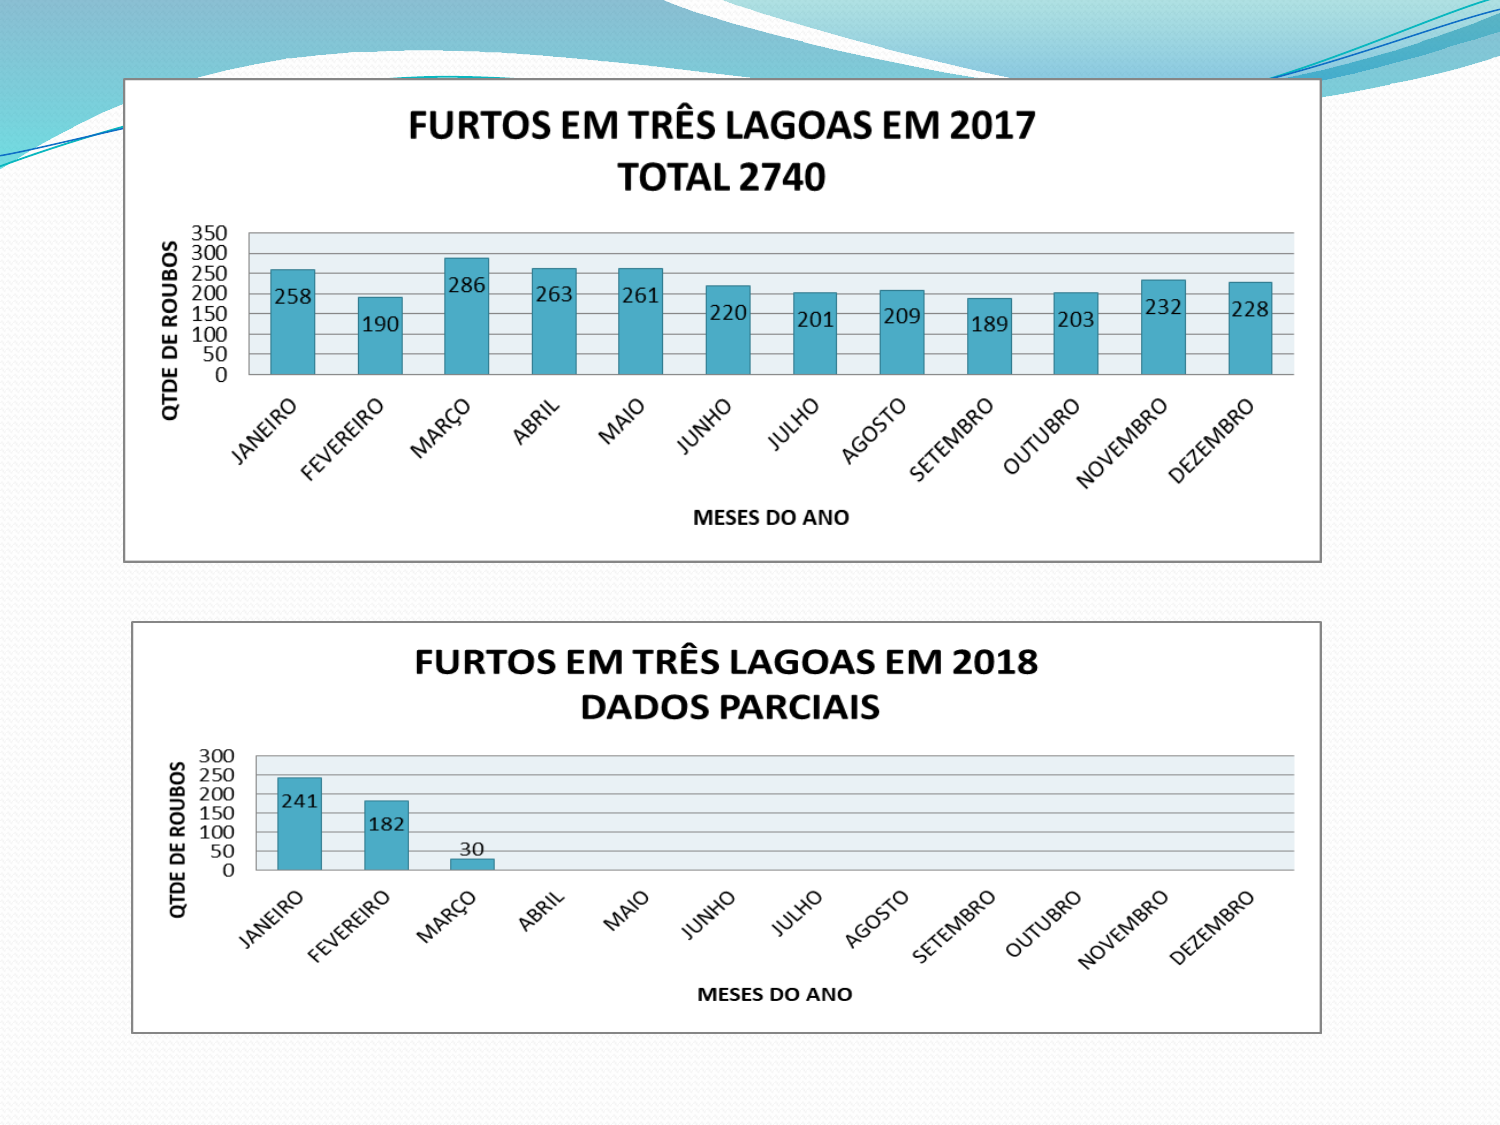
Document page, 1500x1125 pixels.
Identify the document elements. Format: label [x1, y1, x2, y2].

picture [123, 77, 1322, 563]
list [130, 621, 1322, 1034]
